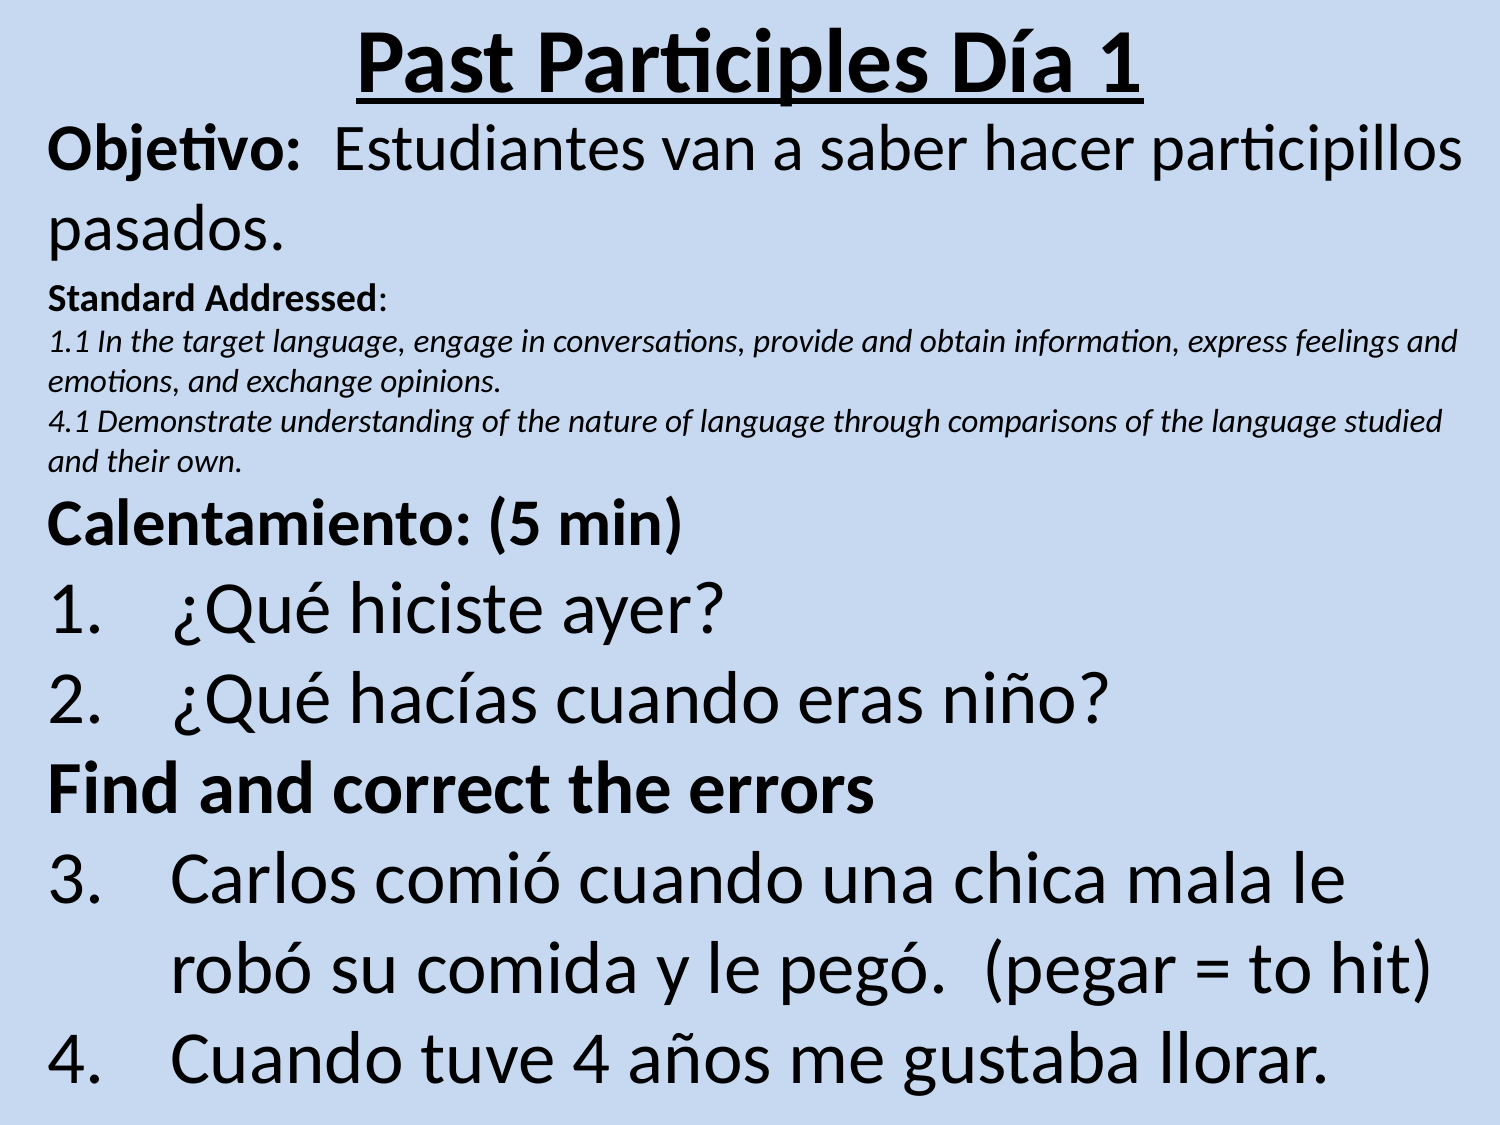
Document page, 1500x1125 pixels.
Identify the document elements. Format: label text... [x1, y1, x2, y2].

text_box Objetivo: Estudiantes van a saber hacer participillos pasados. Standard Addressed: 1.1 In the target language, engage in conversations, provide and obtain information, express feelings and emotions, and exchange opinions. 4.1 Demonstrate understanding of the nature of language through comparisons of the language studied and their own. Calentamiento: (5 min) ¿Qué hiciste ayer? ¿Qué hacías cuando eras niño? Find and correct the errors Carlos comió cuando una chica mala le robó su comida y le pegó. (pegar = to hit) Cuando tuve 4 años me gustaba llorar. [33, 96, 1500, 1125]
title Past Participles Día 1 [0, 0, 1500, 158]
